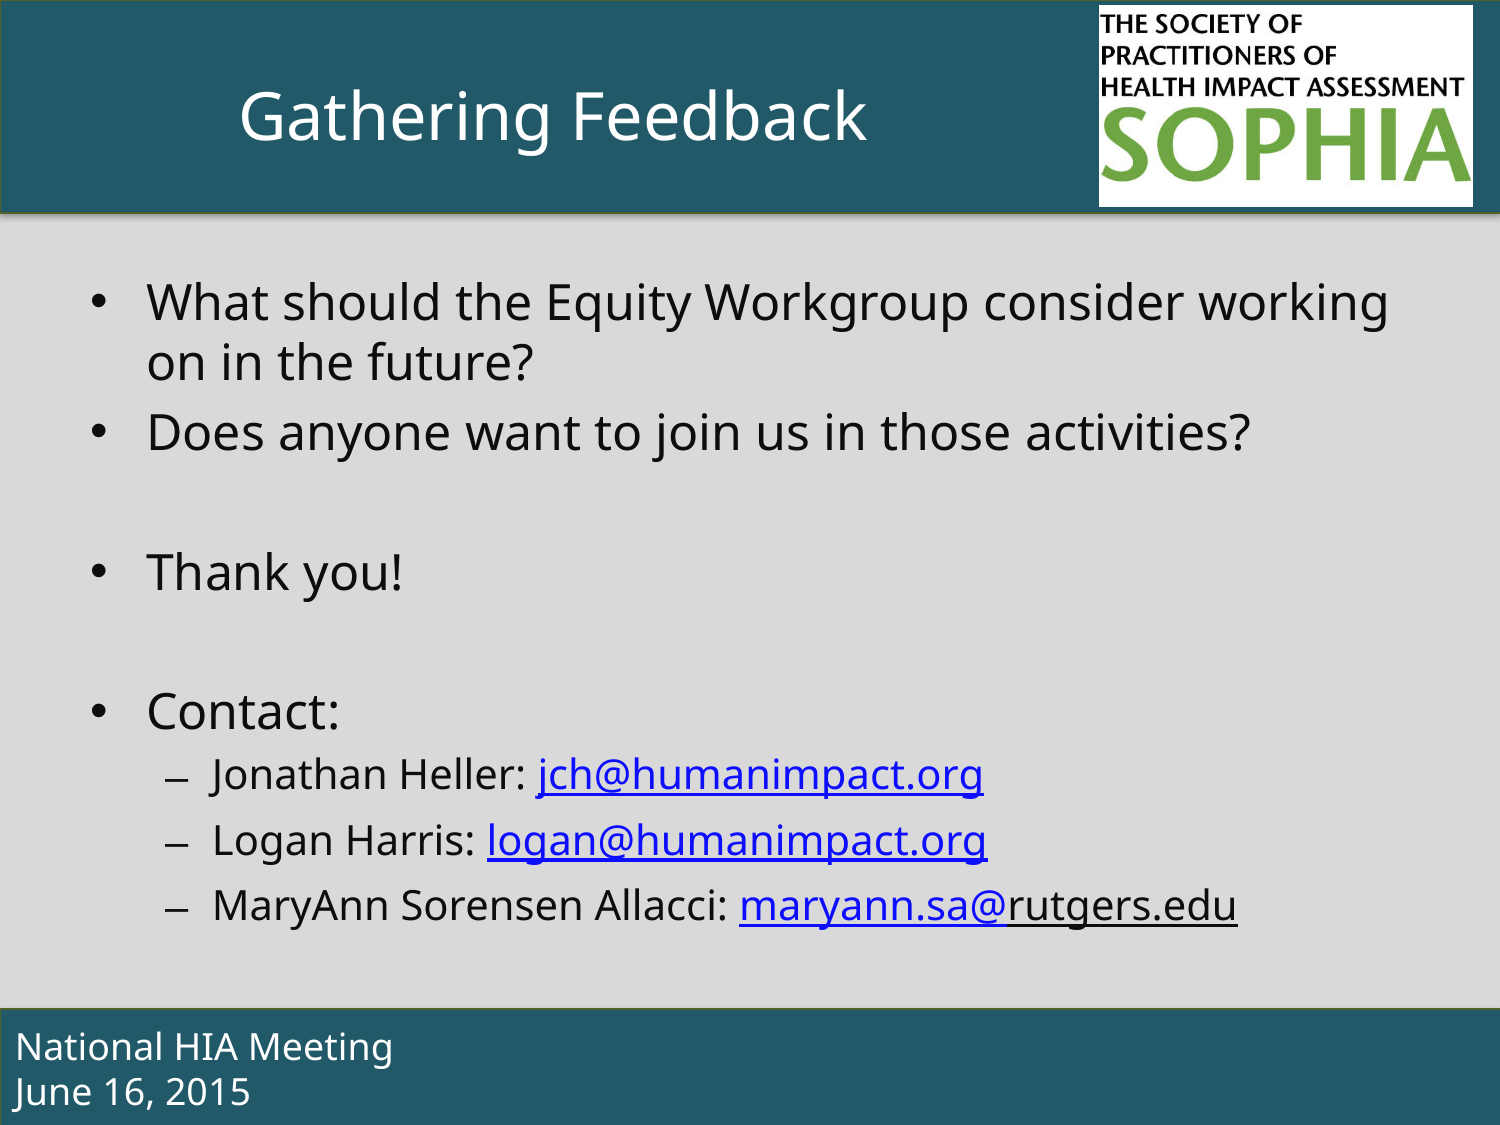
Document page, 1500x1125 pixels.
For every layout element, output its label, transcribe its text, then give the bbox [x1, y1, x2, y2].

text_box [0, 0, 1500, 214]
title Gathering Feedback [7, 19, 1094, 208]
list What should the Equity Workgroup consider working on in the future? Does anyone want to join us in those activities? Thank you! Contact: Jonathan Heller: jch@humanimpact.org Logan Harris: logan@humanimpact.org MaryAnn Sorensen Allacci: maryann.sa@rutgers.edu [75, 262, 1425, 1005]
picture [1099, 5, 1473, 207]
